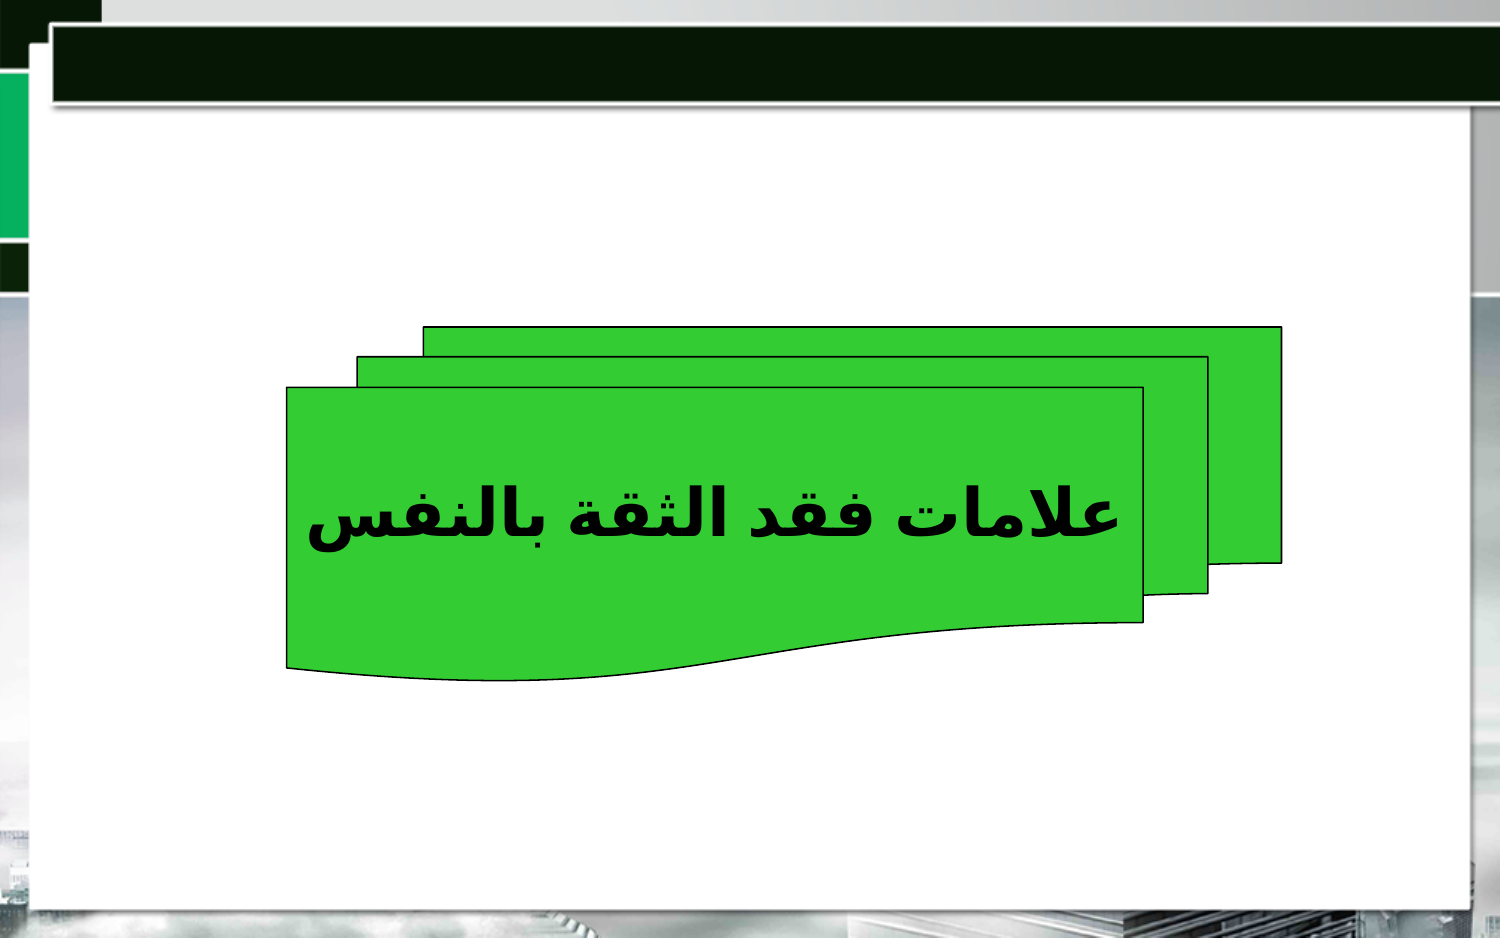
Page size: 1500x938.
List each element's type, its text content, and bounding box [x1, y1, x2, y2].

text_box علامات فقد الثقة بالنفس [286, 326, 1282, 681]
picture [0, 0, 1500, 938]
